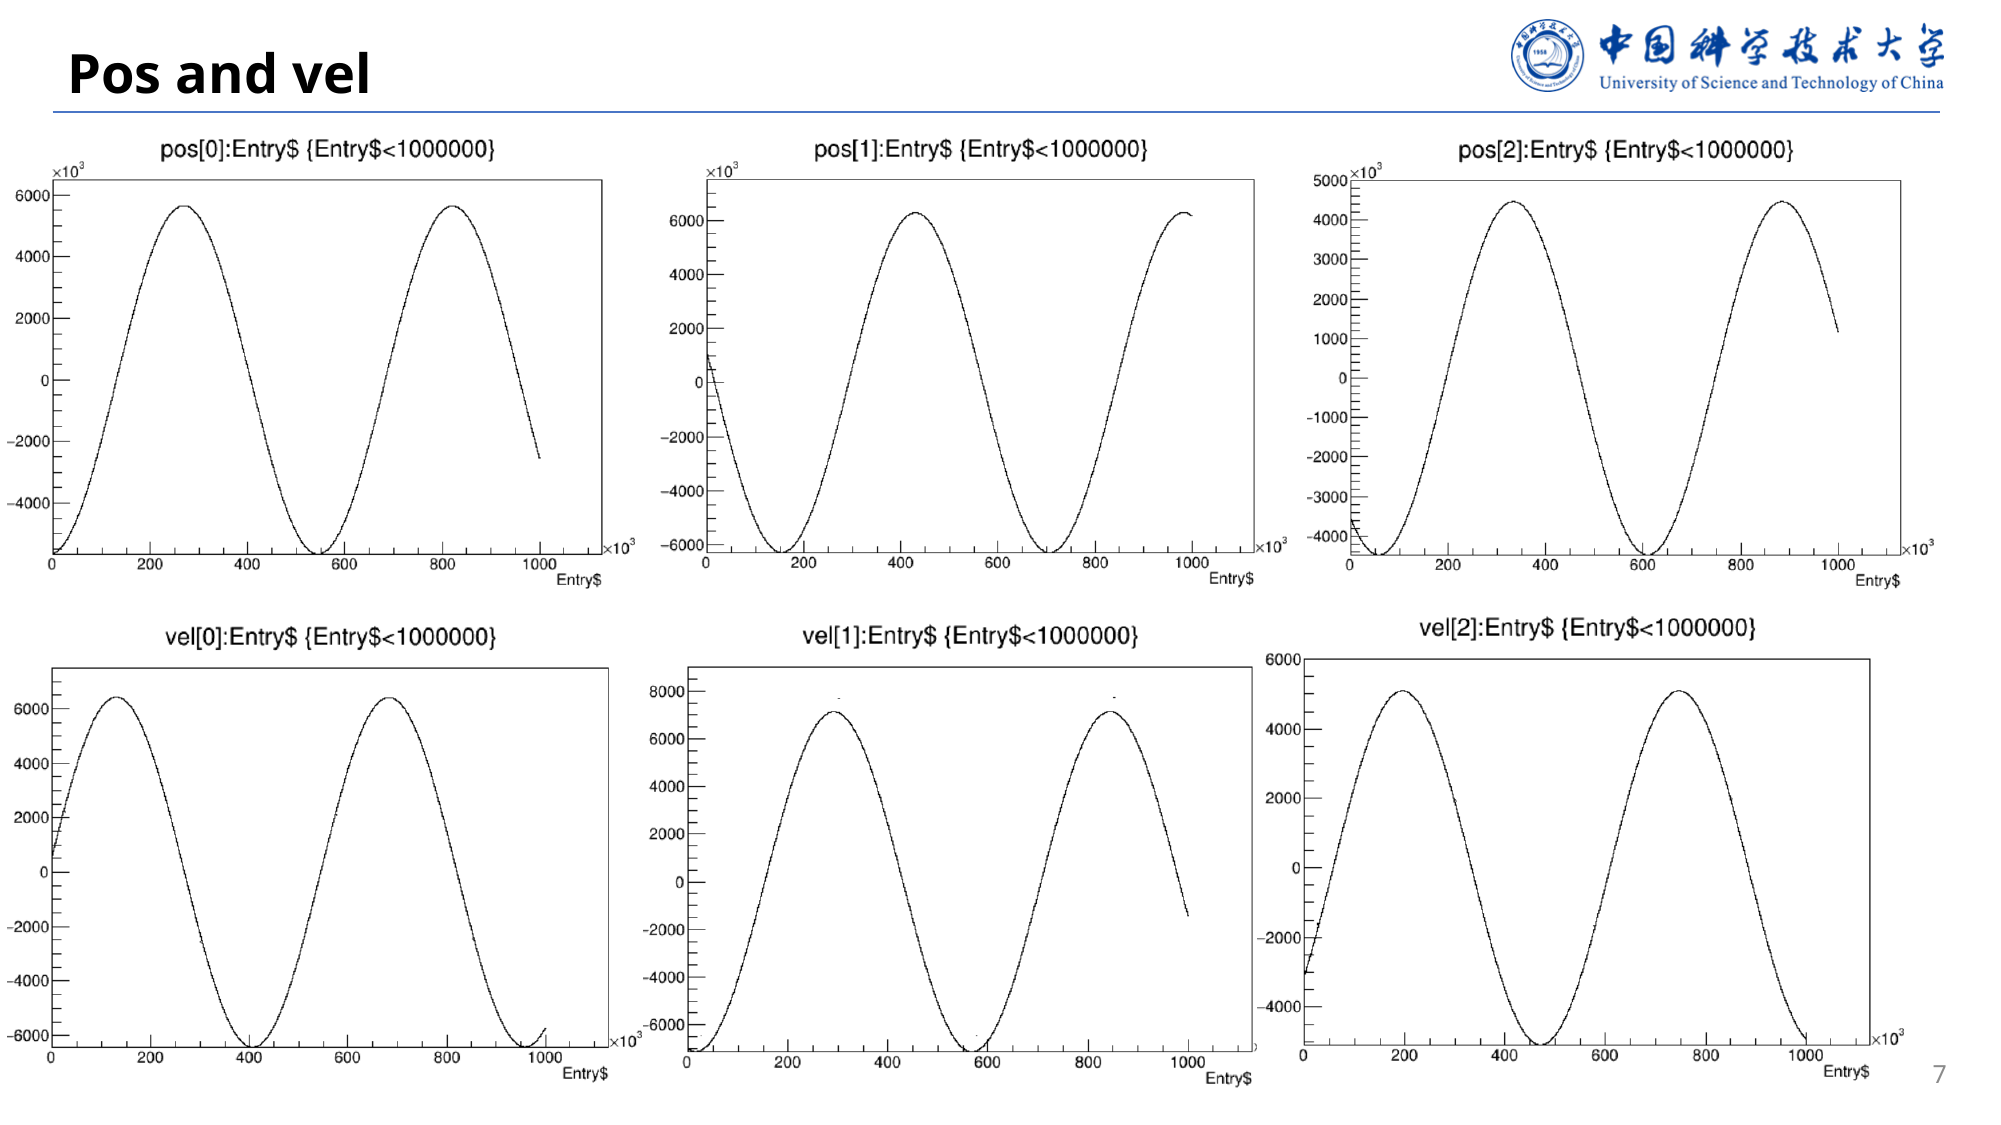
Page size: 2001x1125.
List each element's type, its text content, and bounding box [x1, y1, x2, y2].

picture [1306, 135, 1942, 593]
picture [7, 610, 1908, 1094]
picture [1721, 19, 1944, 92]
picture [7, 135, 645, 592]
title Pos and vel [52, 19, 1721, 132]
slide_number 7 [1511, 1045, 1962, 1106]
picture [657, 135, 1294, 592]
